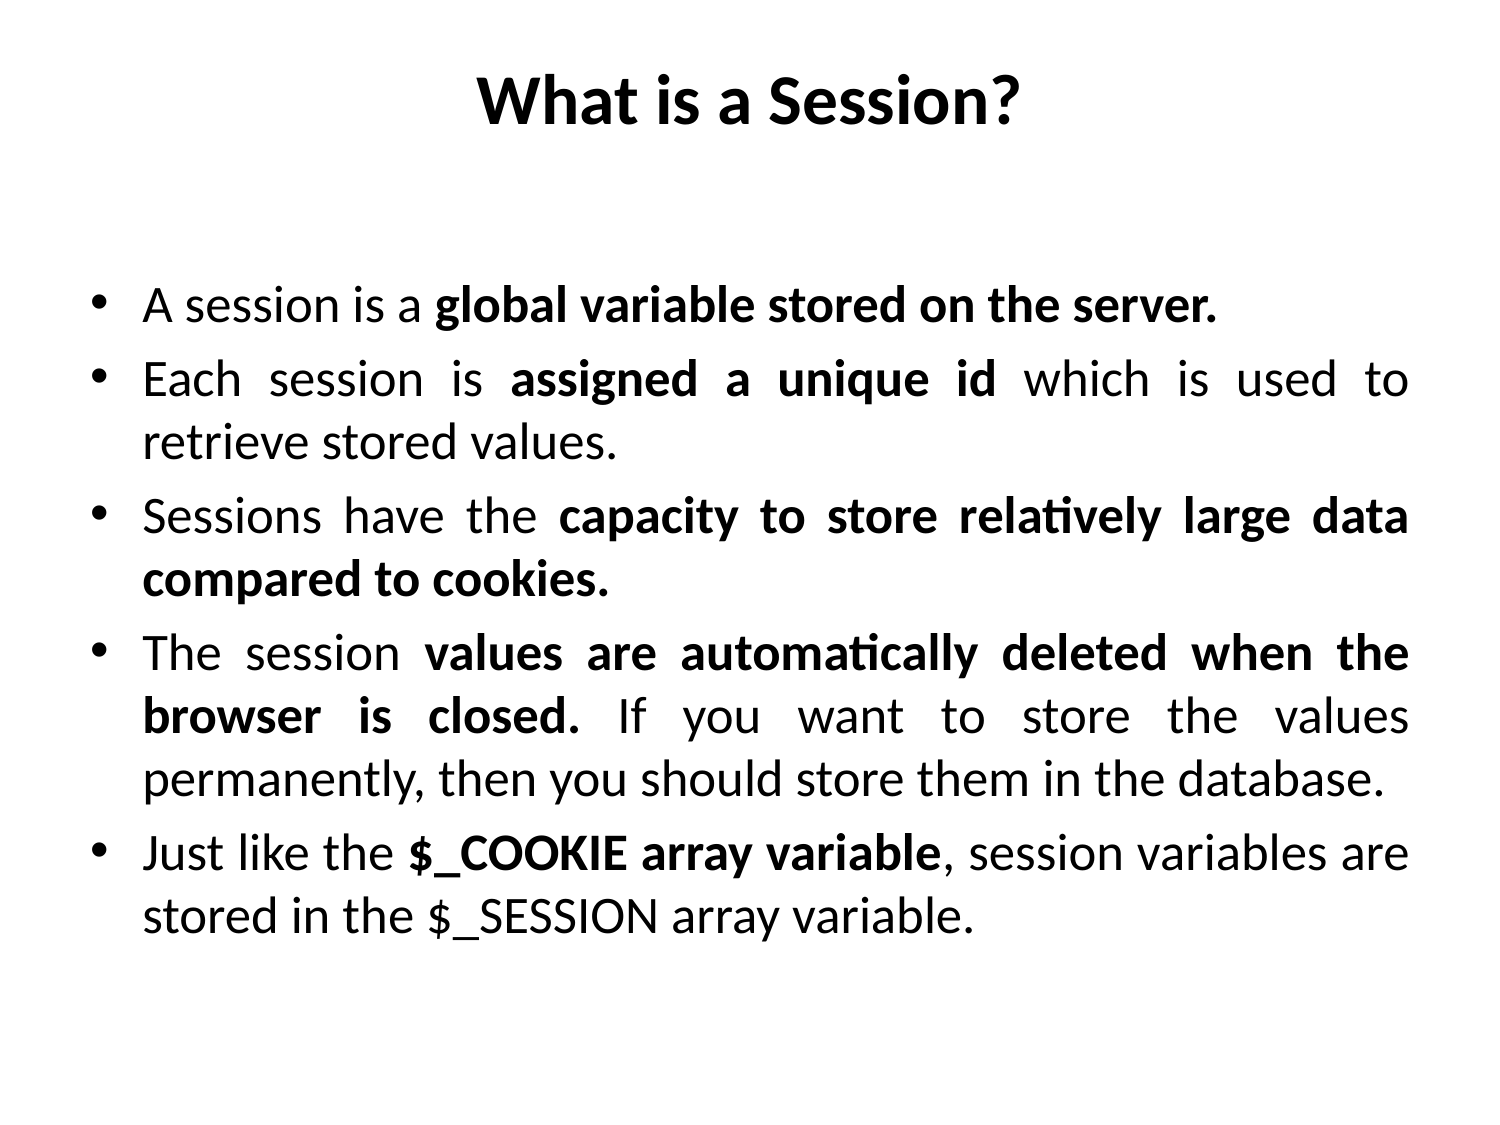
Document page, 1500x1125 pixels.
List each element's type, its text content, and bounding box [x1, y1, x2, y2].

list A session is a global variable stored on the server. Each session is assigned a unique id which is used to retrieve stored values. Sessions have the capacity to store relatively large data compared to cookies. The session values are automatically deleted when the browser is closed. If you want to store the values permanently, then you should store them in the database. Just like the $_COOKIE array variable, session variables are stored in the $_SESSION array variable. [75, 262, 1425, 1005]
title What is a Session? [75, 45, 1425, 233]
